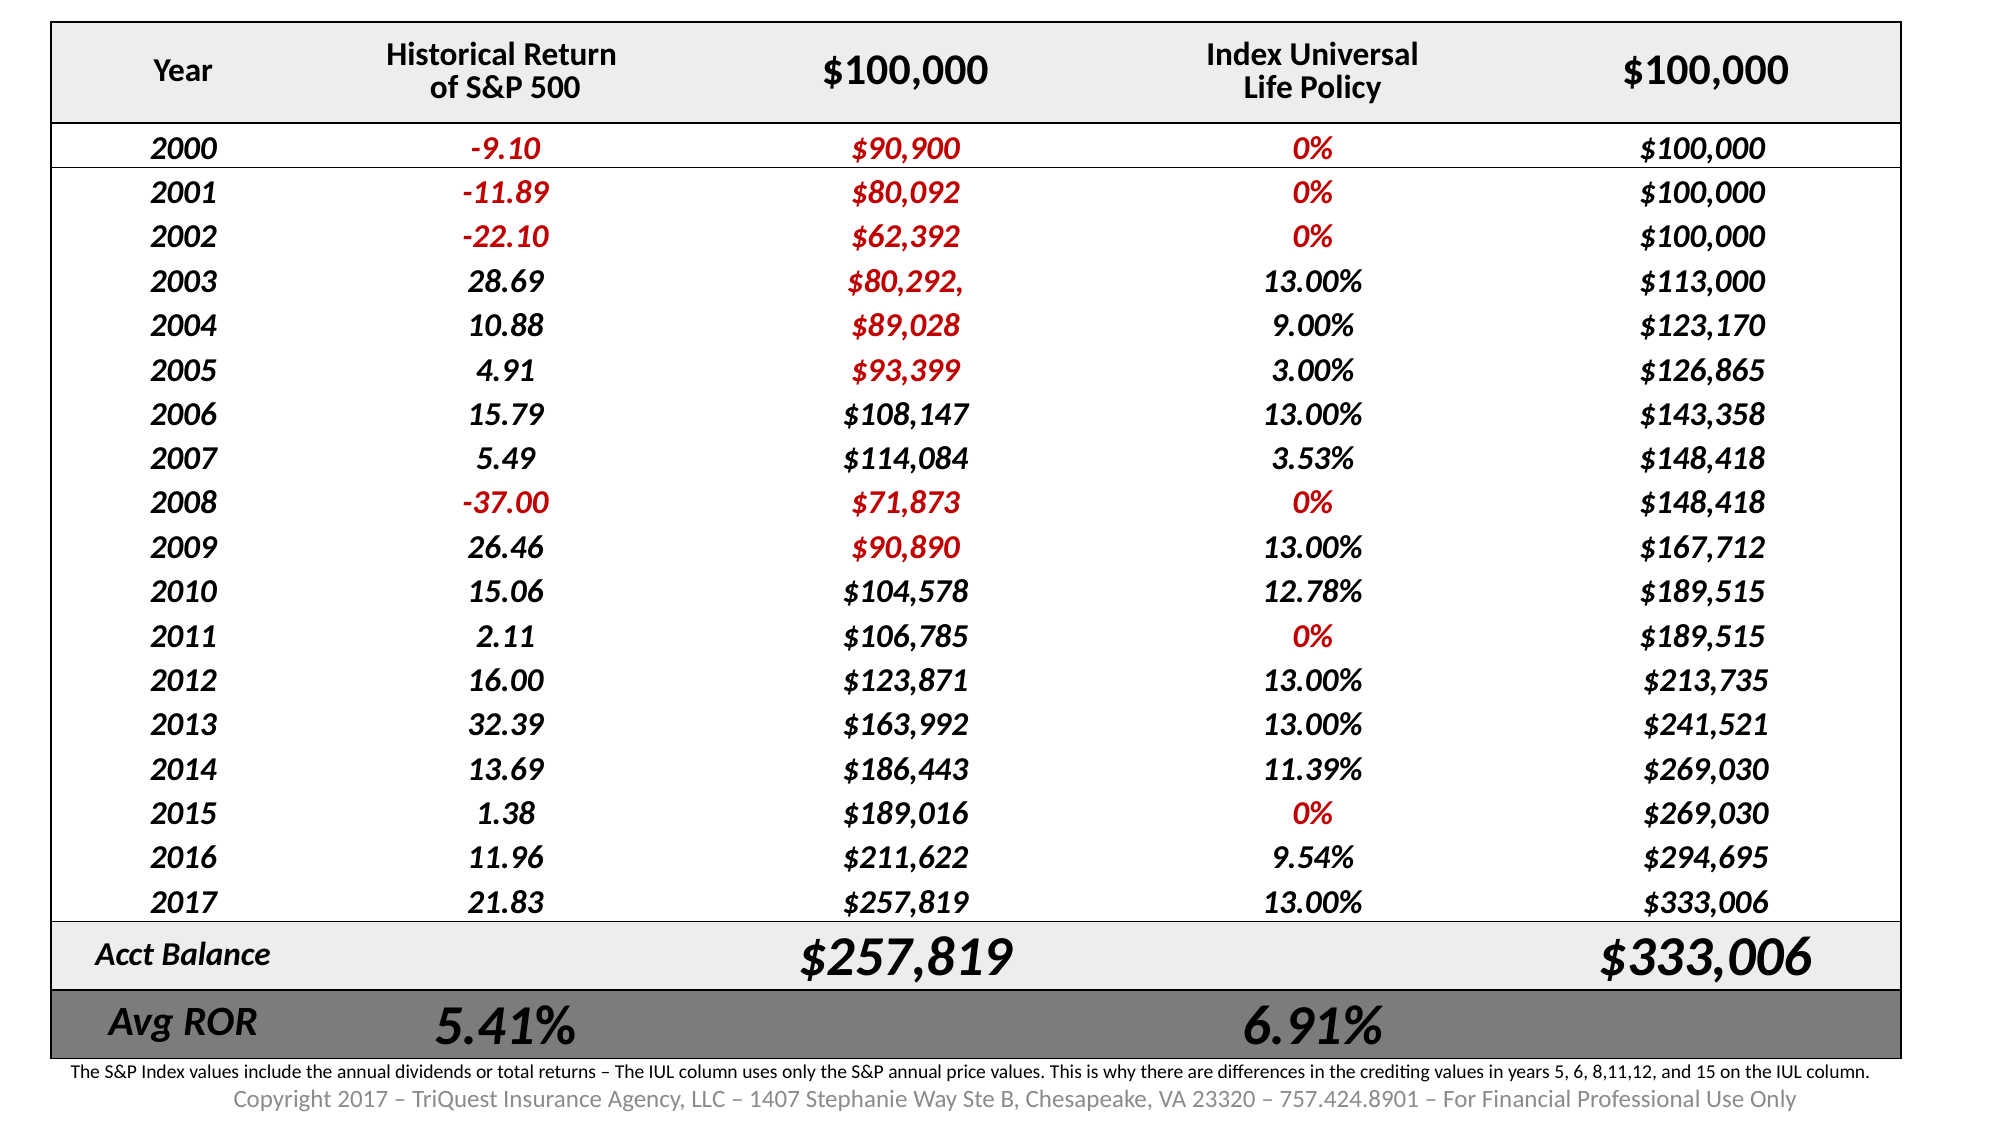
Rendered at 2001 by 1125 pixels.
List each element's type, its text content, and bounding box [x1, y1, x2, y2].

table_cell 0% [1115, 168, 1510, 212]
table_cell $123,871 [695, 655, 1115, 700]
table_cell 0% [1115, 611, 1510, 655]
table_cell 2003 [52, 256, 315, 301]
table_cell $114,084 [695, 434, 1115, 478]
table_header Year [52, 23, 315, 122]
table_cell $143,358 [1510, 389, 1900, 434]
table_cell 13.00% [1115, 655, 1510, 700]
table_cell $213,735 [1510, 655, 1900, 700]
table_cell $186,443 [695, 744, 1115, 788]
table_cell $269,030 [1510, 744, 1900, 788]
table_cell Acct Balance [52, 922, 315, 989]
table_cell $211,622 [695, 833, 1115, 877]
table_header $100,000 [695, 23, 1115, 122]
table_cell $100,000 [1510, 212, 1900, 256]
table_cell 26.46 [315, 522, 695, 567]
table_cell -22.10 [315, 212, 695, 256]
table_cell $189,016 [695, 788, 1115, 833]
text_box The S&P Index values include the annual dividends or total returns – The IUL column uses only the S&P annual price values. This is why there are differences in the crediting values in years 5, 6, 8,11,12, and 15 on the IUL column. [55, 1052, 1944, 1091]
table_cell [1115, 922, 1510, 989]
table_cell 2009 [52, 522, 315, 567]
table_cell 4.91 [315, 345, 695, 389]
table_cell 9.00% [1115, 301, 1510, 345]
table_cell $113,000 [1510, 256, 1900, 301]
table_cell 2011 [52, 611, 315, 655]
table_cell $123,170 [1510, 301, 1900, 345]
table_cell 2005 [52, 345, 315, 389]
table_cell $167,712 [1510, 522, 1900, 567]
table_cell 6.91% [1115, 991, 1510, 1052]
table_cell $241,521 [1510, 700, 1900, 744]
table_cell 0% [1115, 788, 1510, 833]
table_cell 5.49 [315, 434, 695, 478]
table_cell $71,873 [695, 478, 1115, 522]
table_cell 2002 [52, 212, 315, 256]
table_cell 0% [1115, 212, 1510, 256]
table_cell 2004 [52, 301, 315, 345]
table_cell -9.10 [315, 124, 695, 167]
table_cell 15.06 [315, 567, 695, 611]
table_cell $90,900 [695, 124, 1115, 167]
table_cell $126,865 [1510, 345, 1900, 389]
table_cell 3.53% [1115, 434, 1510, 478]
table_cell 2001 [52, 168, 315, 212]
table_cell 13.00% [1115, 700, 1510, 744]
table_cell 13.00% [1115, 877, 1510, 921]
table_cell [1510, 991, 1900, 1052]
table_cell $189,515 [1510, 611, 1900, 655]
table_header $100,000 [1510, 23, 1900, 122]
table_cell 2012 [52, 655, 315, 700]
table_cell 2014 [52, 744, 315, 788]
table_cell 1.38 [315, 788, 695, 833]
table_cell $294,695 [1510, 833, 1900, 877]
table_cell $89,028 [695, 301, 1115, 345]
table_cell $333,006 [1510, 922, 1900, 989]
table_cell $333,006 [1510, 877, 1900, 921]
table_cell 2015 [52, 788, 315, 833]
table_cell $257,819 [695, 877, 1115, 921]
table_cell -11.89 [315, 168, 695, 212]
table_cell 2017 [52, 877, 315, 921]
table_cell 2016 [52, 833, 315, 877]
table_cell 13.69 [315, 744, 695, 788]
table_cell 2008 [52, 478, 315, 522]
table_cell 16.00 [315, 655, 695, 700]
table_cell $163,992 [695, 700, 1115, 744]
table_cell 3.00% [1115, 345, 1510, 389]
table_cell 2.11 [315, 611, 695, 655]
table_cell [695, 991, 1115, 1052]
table_cell $108,147 [695, 389, 1115, 434]
table_cell $106,785 [695, 611, 1115, 655]
table_cell 2000 [52, 124, 315, 167]
table_cell Avg ROR [52, 991, 315, 1058]
table_cell 0% [1115, 124, 1510, 167]
table_cell $62,392 [695, 212, 1115, 256]
table_cell 11.96 [315, 833, 695, 877]
table_cell $80,092 [695, 168, 1115, 212]
table_cell 10.88 [315, 301, 695, 345]
table_cell $189,515 [1510, 567, 1900, 611]
table_cell 2006 [52, 389, 315, 434]
table_cell 13.00% [1115, 256, 1510, 301]
table_cell $269,030 [1510, 788, 1900, 833]
table_cell 13.00% [1115, 522, 1510, 567]
table_cell $93,399 [695, 345, 1115, 389]
table_cell 32.39 [315, 700, 695, 744]
table_cell $148,418 [1510, 434, 1900, 478]
footer Copyright 2017 – TriQuest Insurance Agency, LLC – 1407 Stephanie Way Ste B, Chesapeake, VA 23320 – 757.424.8901 – For Financial Professional Use Only [127, 1067, 1906, 1125]
table_cell 28.69 [315, 256, 695, 301]
table_cell $104,578 [695, 567, 1115, 611]
table_cell 13.00% [1115, 389, 1510, 434]
table_cell 0% [1115, 478, 1510, 522]
table_cell 2010 [52, 567, 315, 611]
table_cell 12.78% [1115, 567, 1510, 611]
table_cell [315, 922, 695, 989]
table_cell 15.79 [315, 389, 695, 434]
table_header Historical Return of S&P 500 [315, 23, 695, 122]
table_cell $90,890 [695, 522, 1115, 567]
table_cell $100,000 [1510, 124, 1900, 167]
table_cell 9.54% [1115, 833, 1510, 877]
table_cell 11.39% [1115, 744, 1510, 788]
table_cell 5.41% [315, 991, 695, 1052]
table_cell 2013 [52, 700, 315, 744]
table_cell $148,418 [1510, 478, 1900, 522]
table_cell $100,000 [1510, 168, 1900, 212]
table_cell $257,819 [695, 922, 1115, 989]
table_header Index Universal Life Policy [1115, 23, 1510, 122]
table_cell 2007 [52, 434, 315, 478]
table_cell -37.00 [315, 478, 695, 522]
table_cell 21.83 [315, 877, 695, 921]
table_cell $80,292, [695, 256, 1115, 301]
